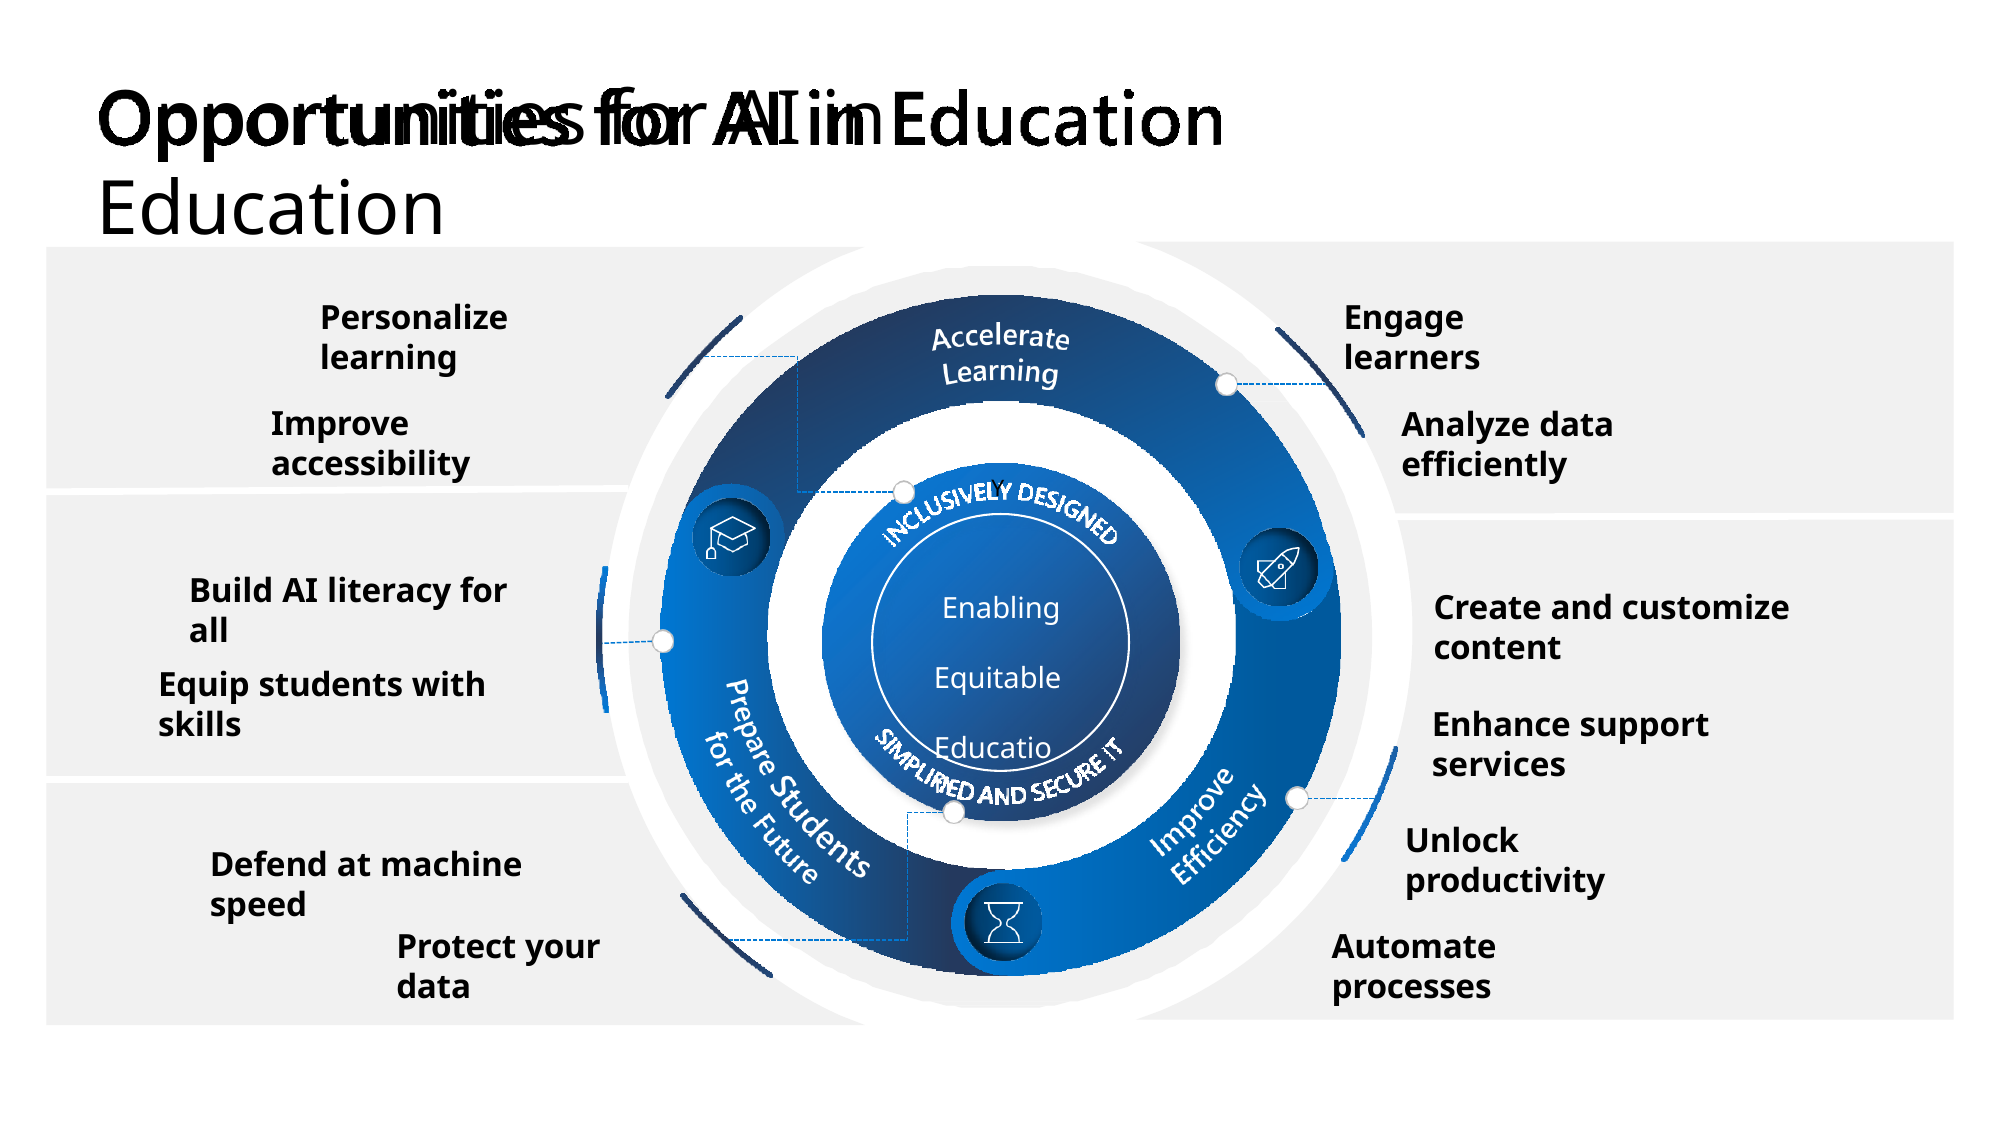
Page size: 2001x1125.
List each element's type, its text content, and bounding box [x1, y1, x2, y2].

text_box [0, 241, 1963, 1020]
title Opportunities for AI in Education [94, 67, 1228, 237]
picture [99, 88, 1221, 163]
